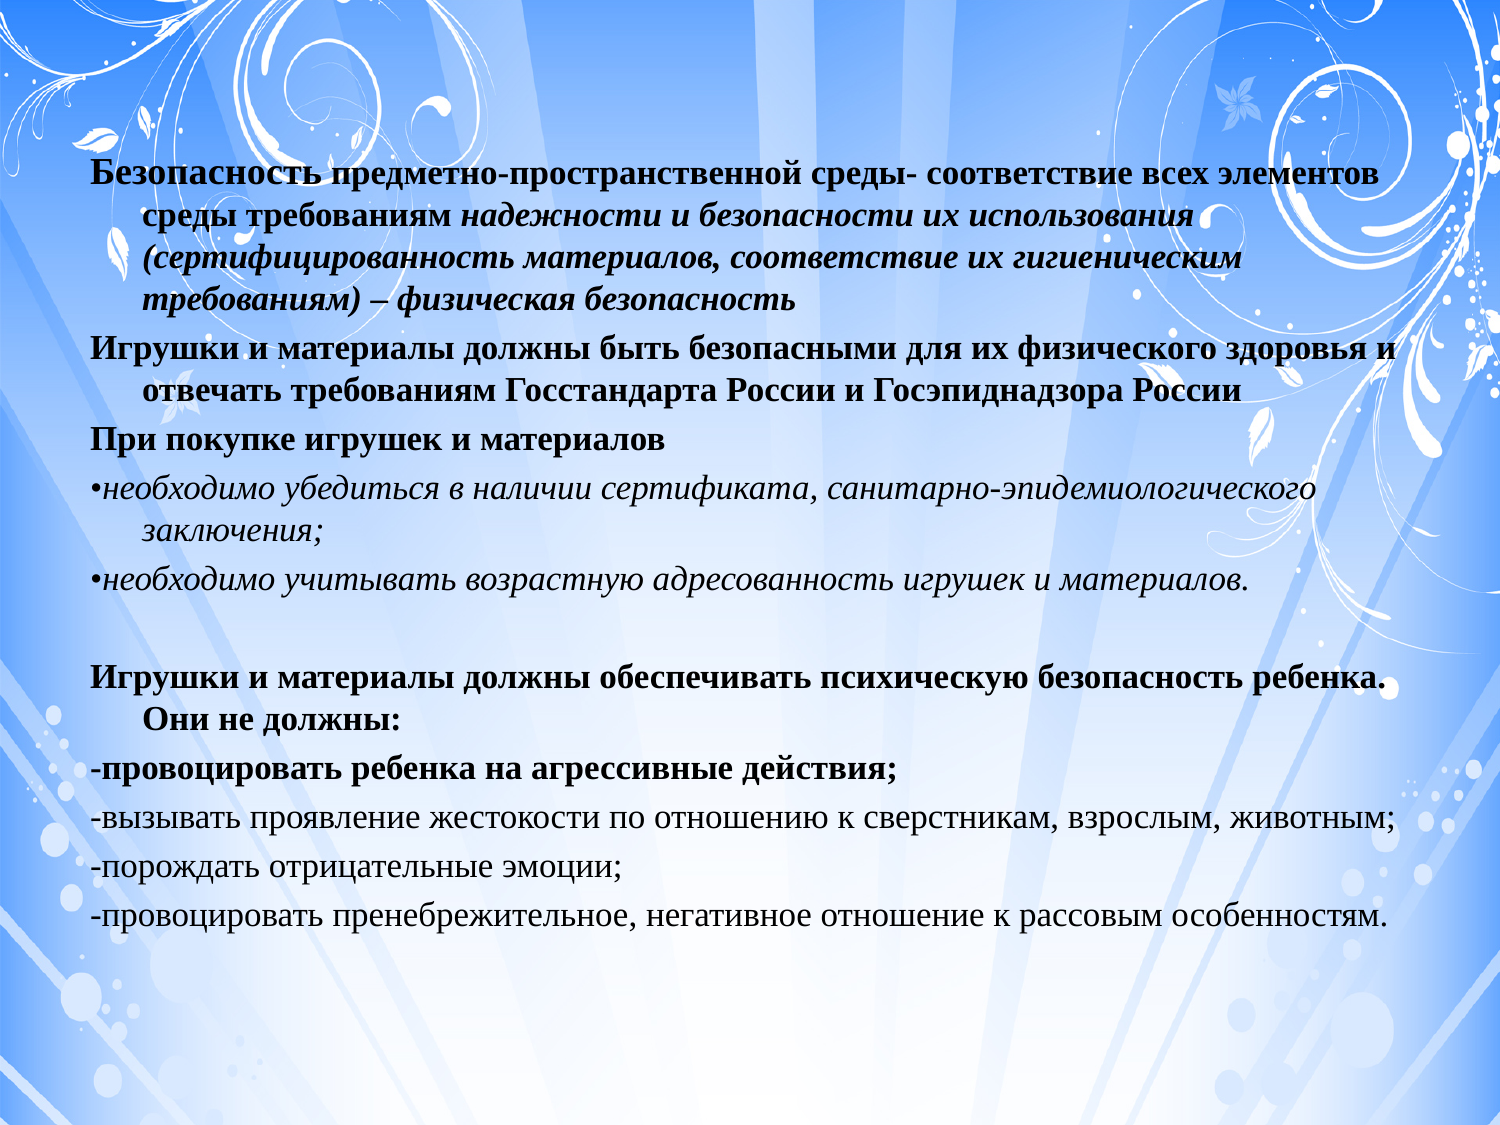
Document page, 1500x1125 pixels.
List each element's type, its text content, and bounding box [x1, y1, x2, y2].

picture [0, 0, 1500, 1125]
list Безопасность предметно-пространственной среды- соответствие всех элементов среды требованиям надежности и безопасности их использования (сертифицированность материалов, соответствие их гигиеническим требованиям) – физическая безопасность Игрушки и материалы должны быть безопасными для их физического здоровья и отвечать требованиям Госстандарта России и Госэпиднадзора России При покупке игрушек и материалов •необходимо убедиться в наличии сертификата, санитарно-эпидемиологического заключения; •необходимо учитывать возрастную адресованность игрушек и материалов. Игрушки и материалы должны обеспечивать психическую безопасность ребенка. Они не должны: -провоцировать ребенка на агрессивные действия; -вызывать проявление жестокости по отношению к сверстникам, взрослым, животным; -порождать отрицательные эмоции; -провоцировать пренебрежительное, негативное отношение к рассовым особенностям. [75, 90, 1425, 1005]
